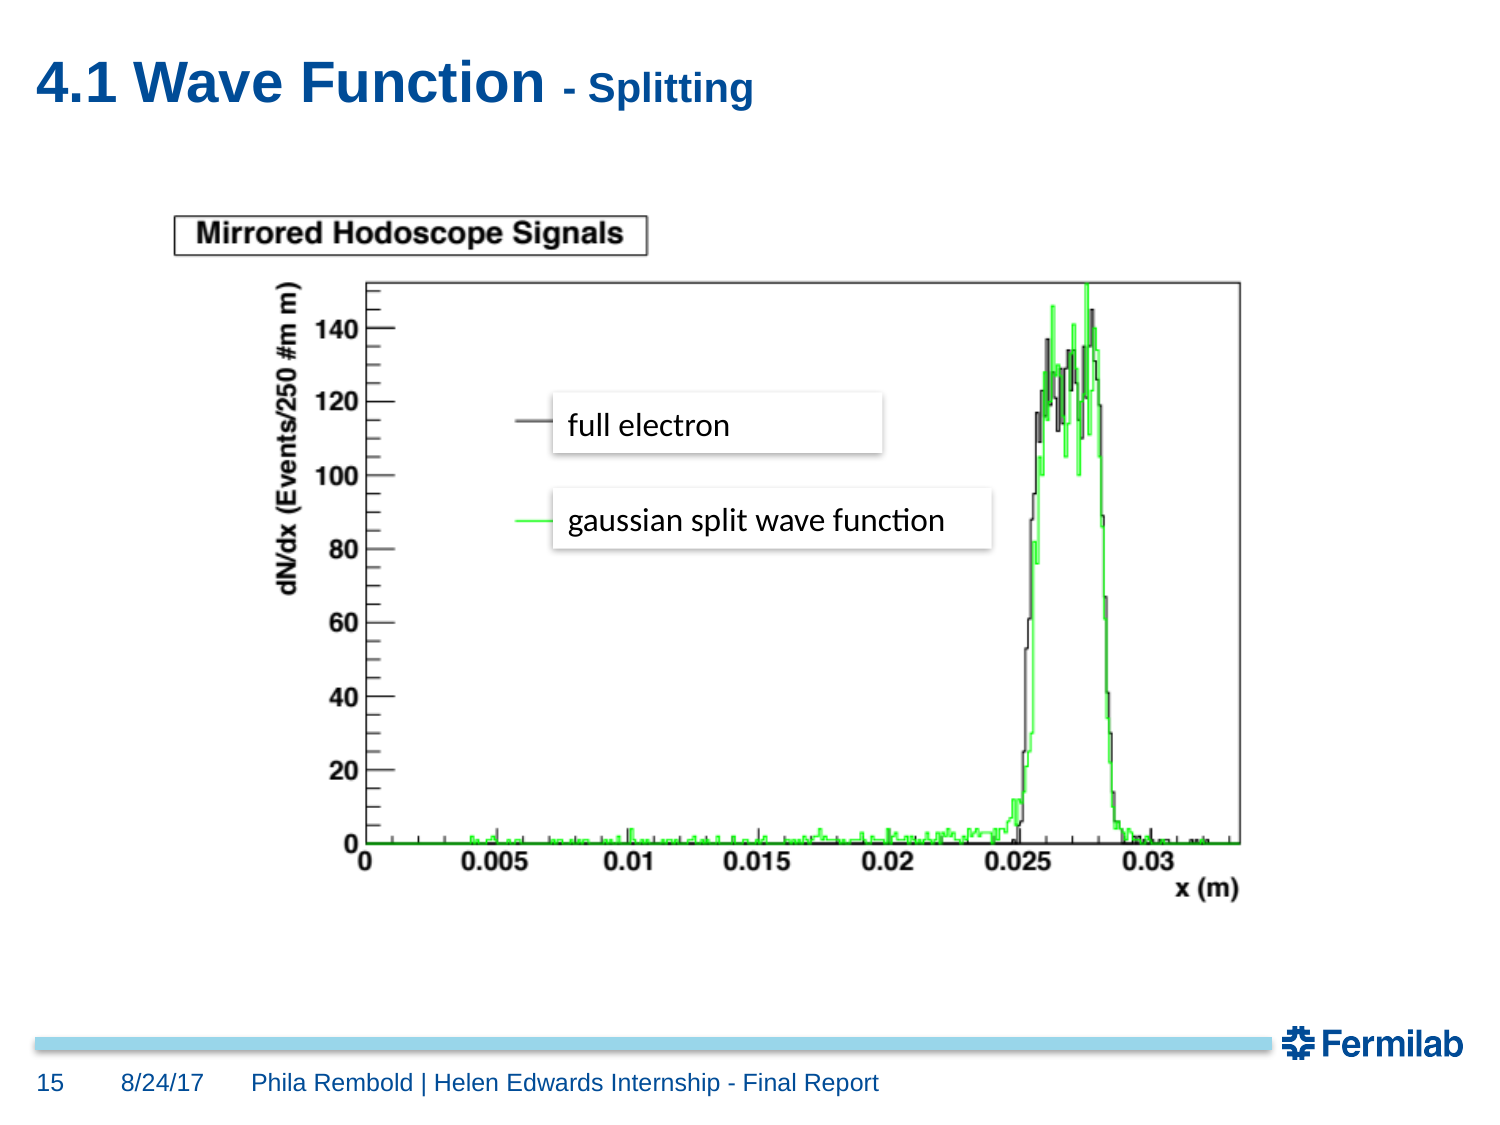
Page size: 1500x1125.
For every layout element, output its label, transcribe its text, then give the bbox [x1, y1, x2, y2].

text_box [163, 213, 1357, 912]
slide_number 15 [36, 1066, 105, 1106]
footer Phila Rembold | Helen Edwards Internship - Final Report [251, 1066, 1277, 1107]
title 4.1 Wave Function - Splitting [36, 43, 1462, 114]
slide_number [120, 1066, 232, 1107]
picture [1282, 1026, 1463, 1060]
